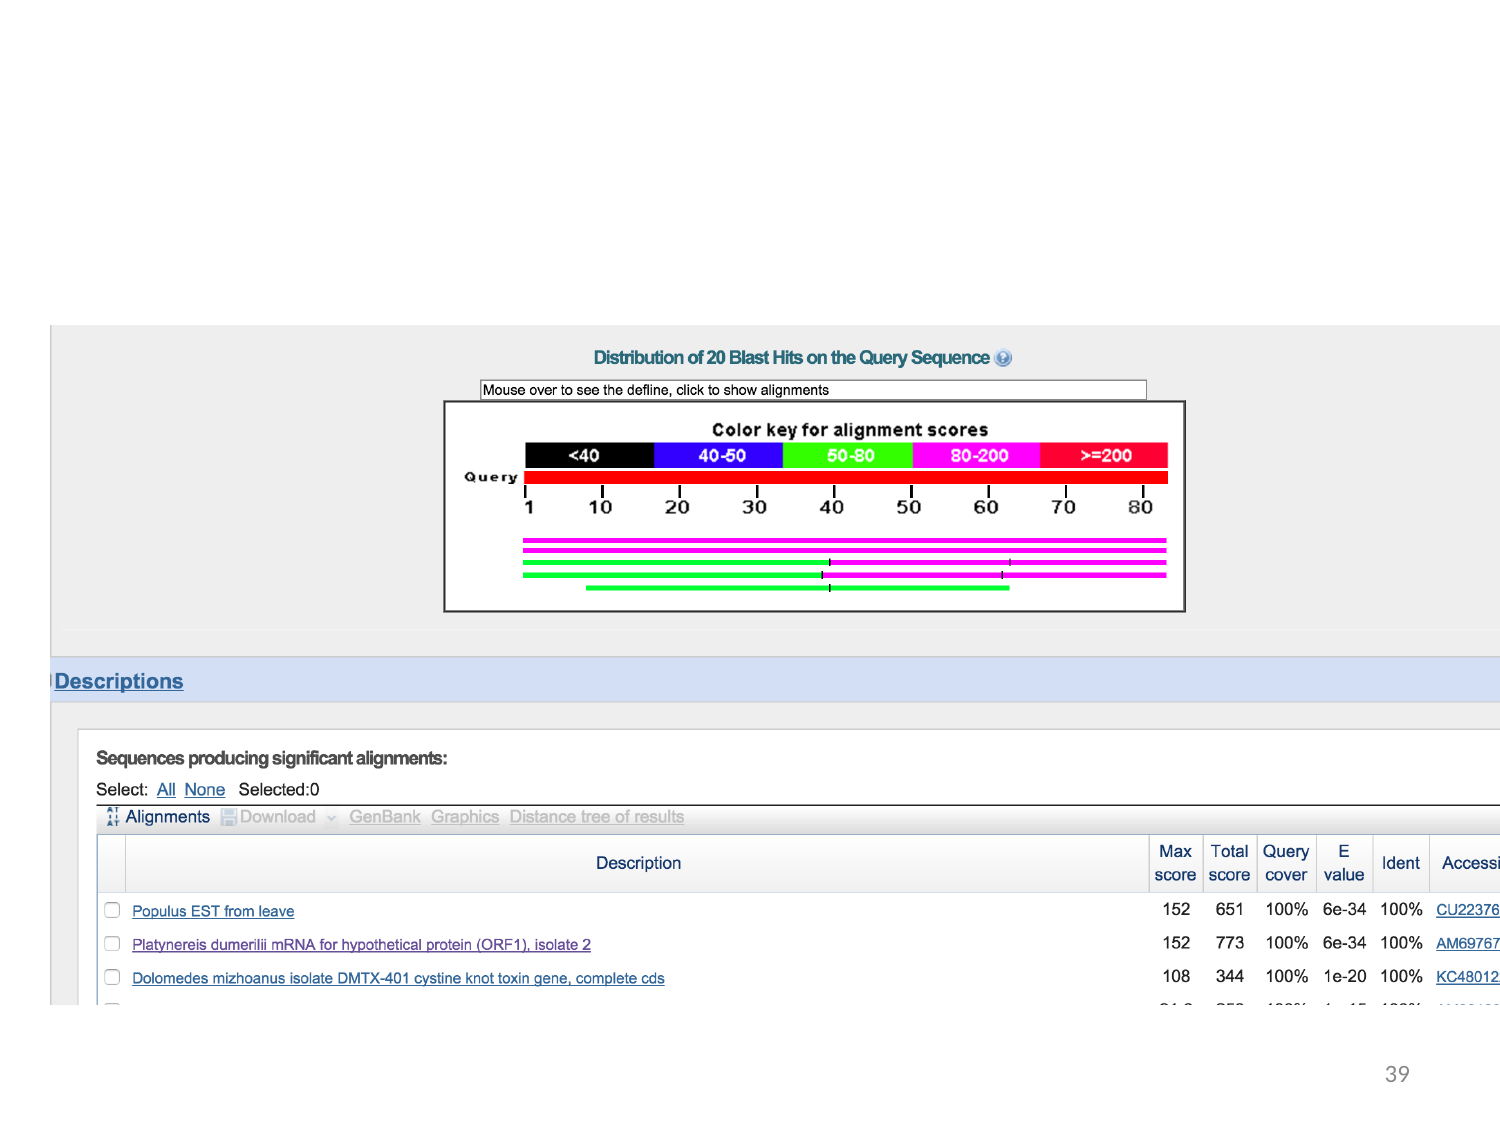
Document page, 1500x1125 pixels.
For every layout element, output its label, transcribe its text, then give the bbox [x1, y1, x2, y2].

picture [50, 325, 1500, 1006]
slide_number 39 [1074, 1042, 1425, 1103]
